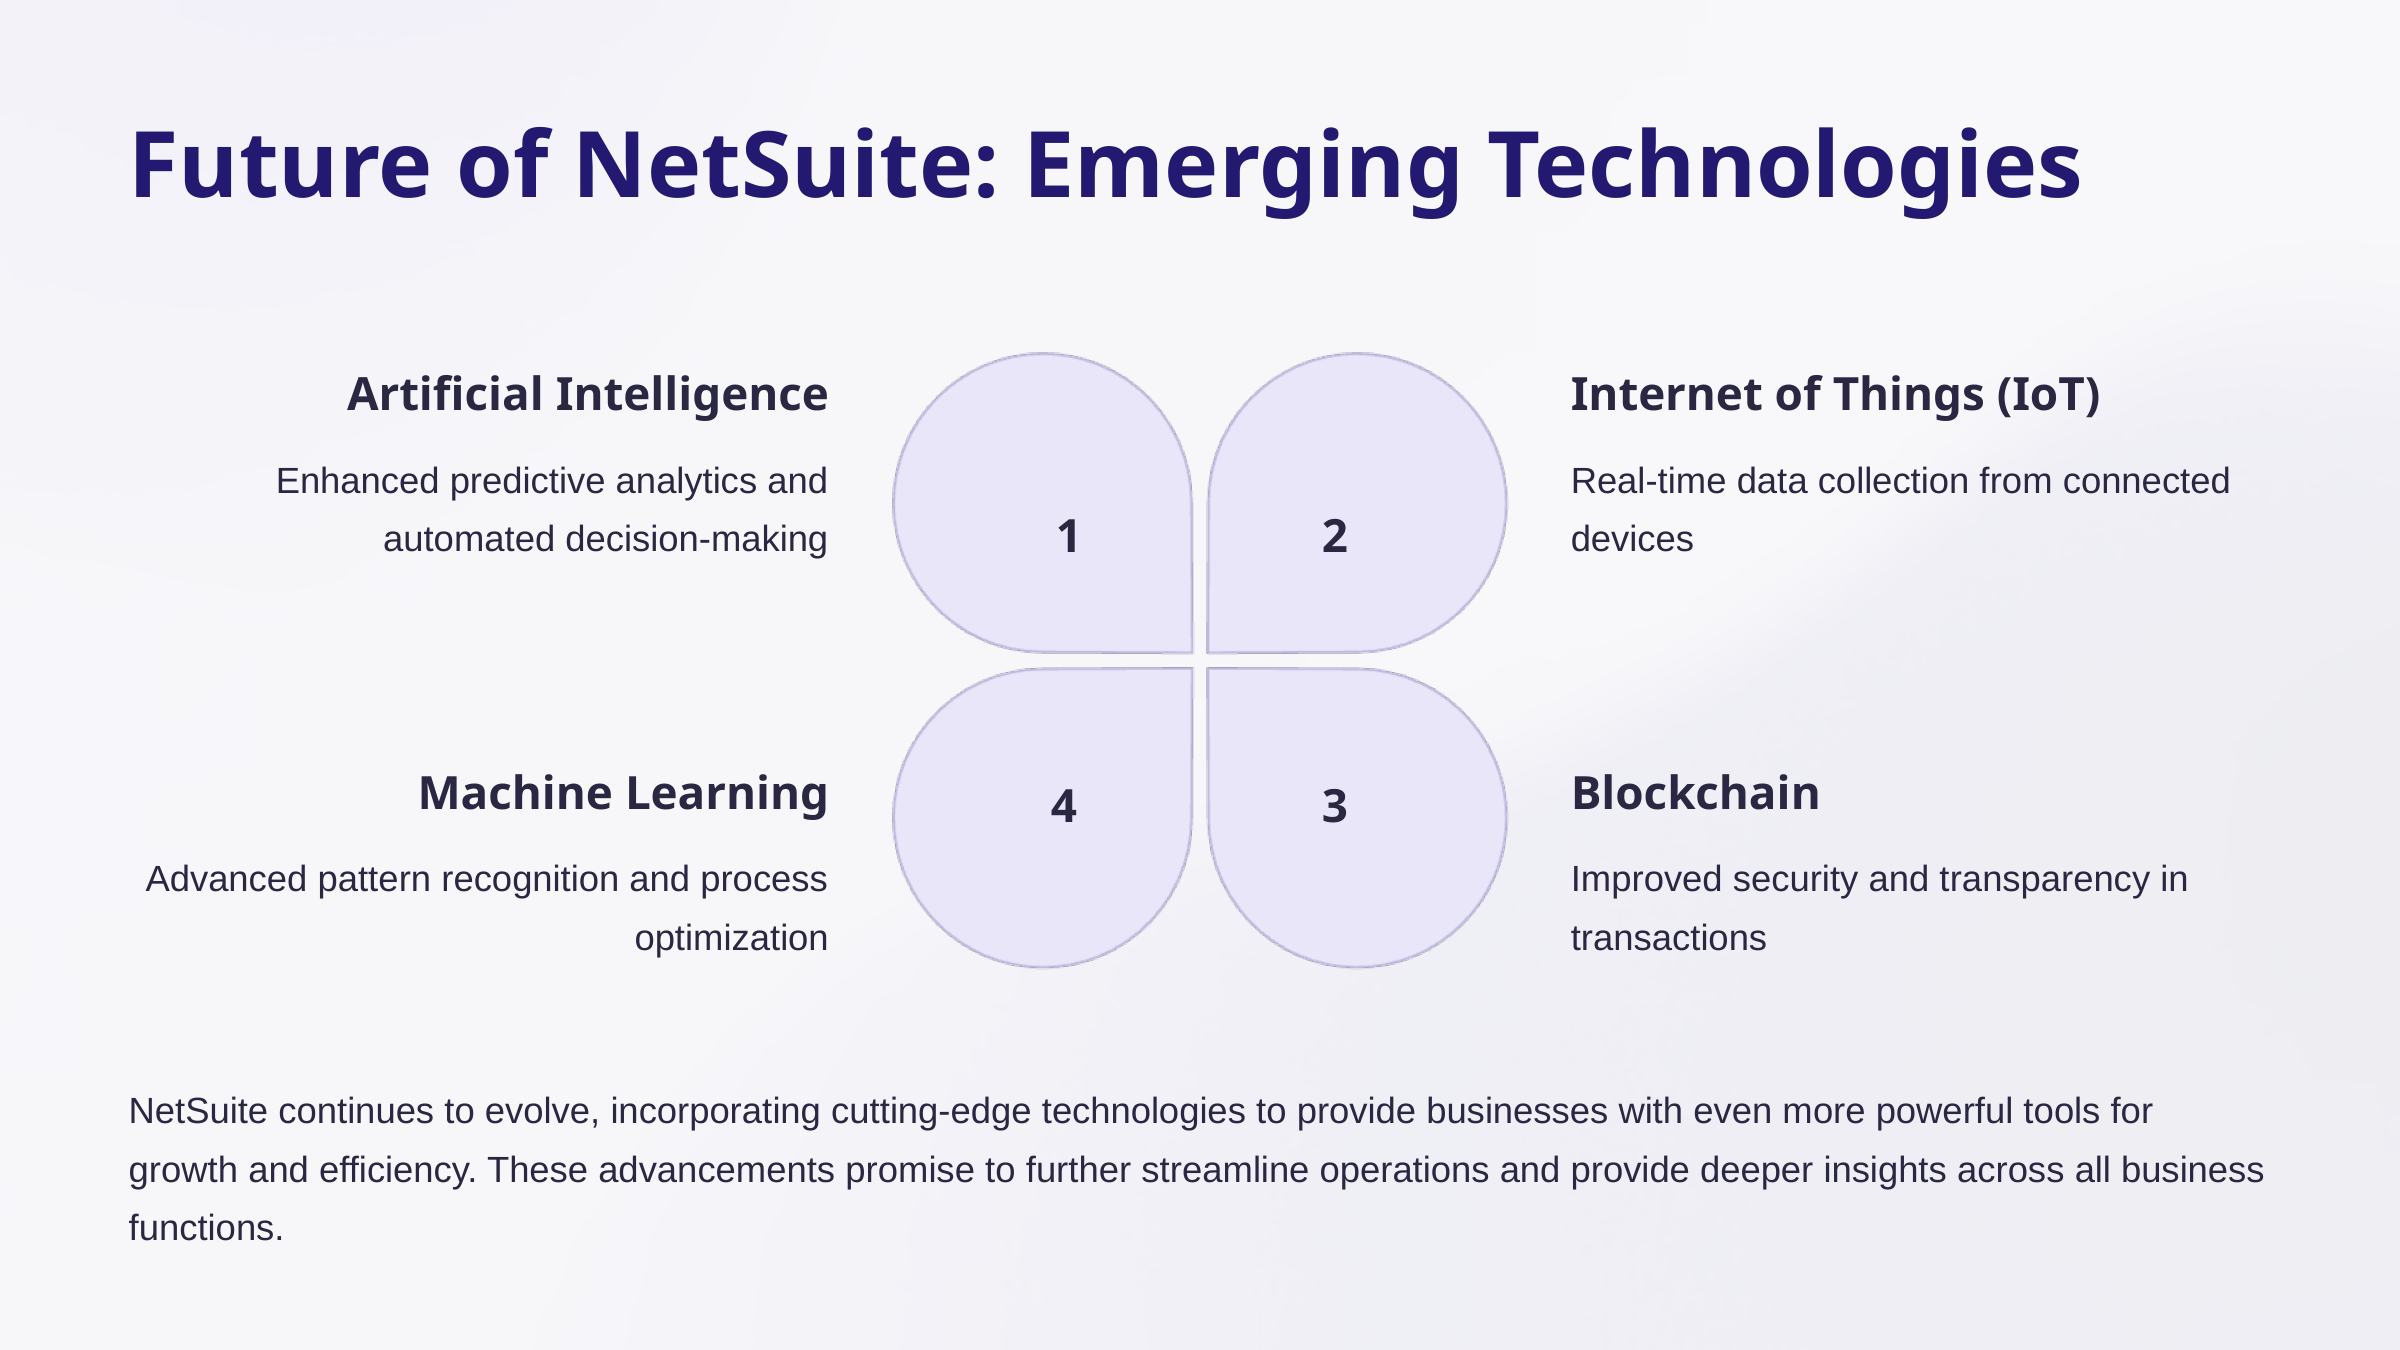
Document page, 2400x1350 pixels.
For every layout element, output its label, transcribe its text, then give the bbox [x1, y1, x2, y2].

text_box Future of NetSuite: Emerging Technologies [128, 101, 1953, 217]
text_box Advanced pattern recognition and process optimization [128, 840, 829, 959]
text_box Improved security and transparency in transactions [1571, 840, 2272, 959]
text_box Artificial Intelligence [369, 362, 829, 421]
text_box Machine Learning [369, 761, 829, 819]
text_box Internet of Things (IoT) [1571, 362, 2063, 421]
text_box Blockchain [1571, 761, 2031, 819]
text_box Enhanced predictive analytics and automated decision-making [128, 442, 829, 560]
text_box NetSuite continues to evolve, incorporating cutting-edge technologies to provide businesses with even more powerful tools for growth and efficiency. These advancements promise to further streamline operations and provide deeper insights across all business functions. [128, 1072, 2272, 1250]
text_box Real-time data collection from connected devices [1571, 442, 2272, 560]
picture [829, 289, 1571, 1032]
